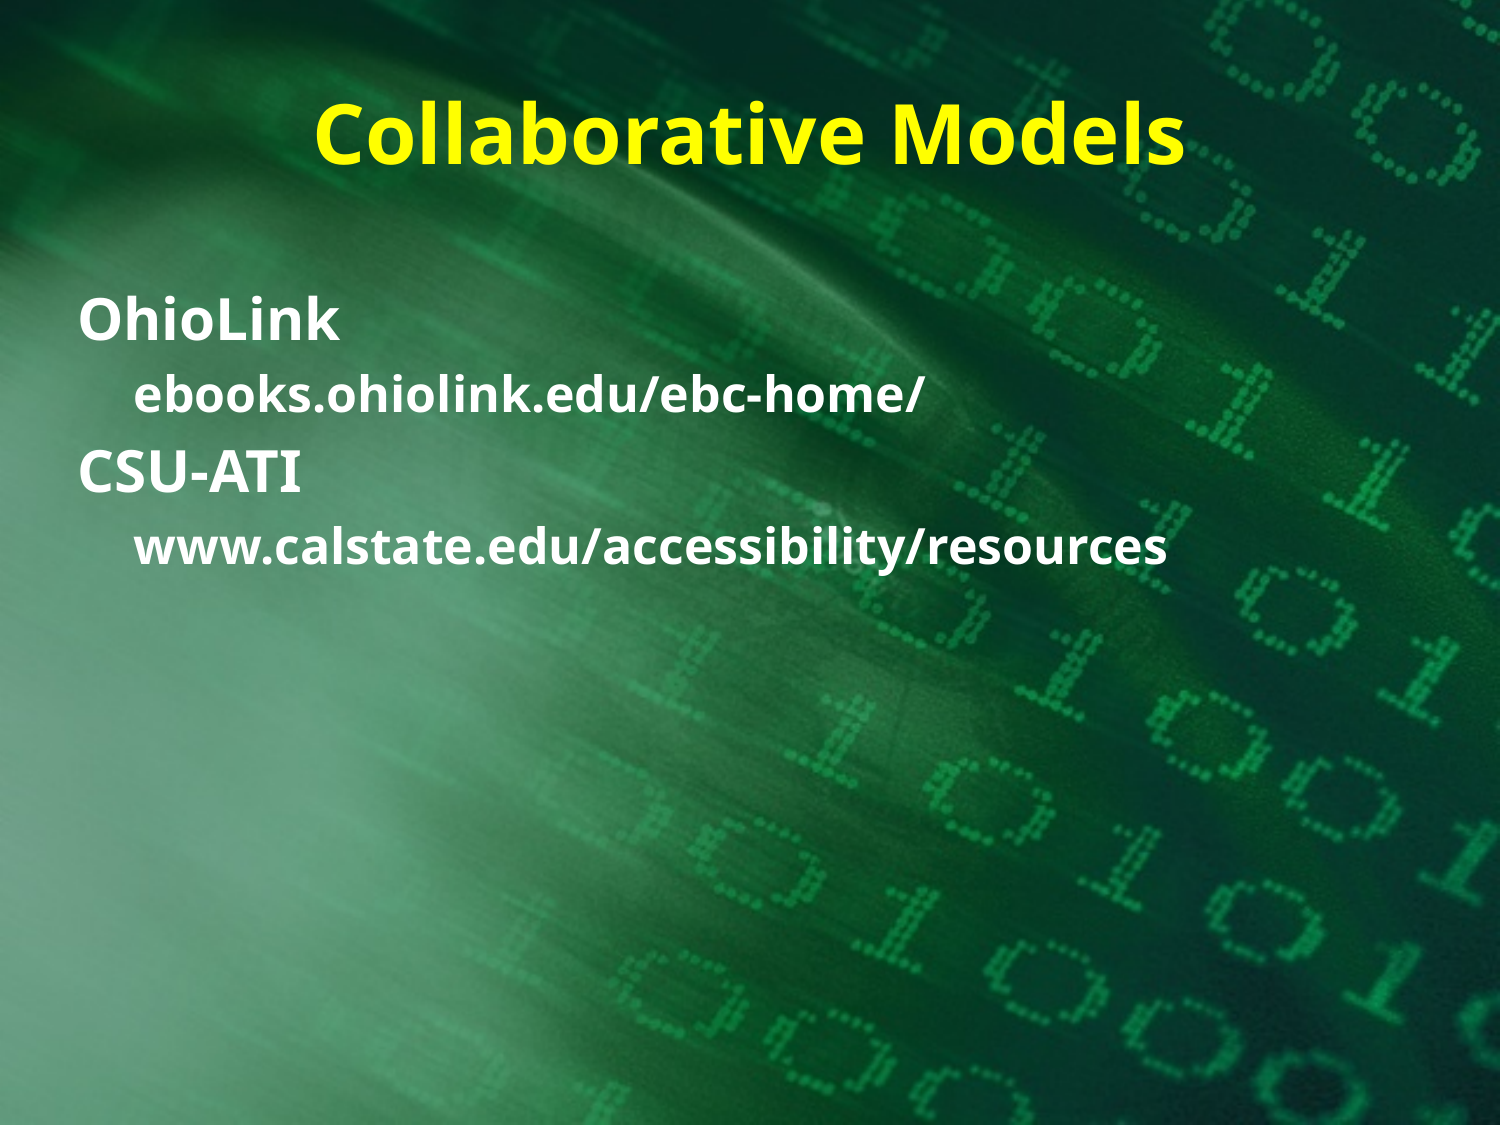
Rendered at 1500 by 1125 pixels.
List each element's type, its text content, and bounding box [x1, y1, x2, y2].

picture [0, 0, 1500, 1125]
title Collaborative Models [87, 37, 1413, 226]
list OhioLink ebooks.ohiolink.edu/ebc-home/ CSU-ATI www.calstate.edu/accessibility/resources [62, 274, 1438, 1076]
